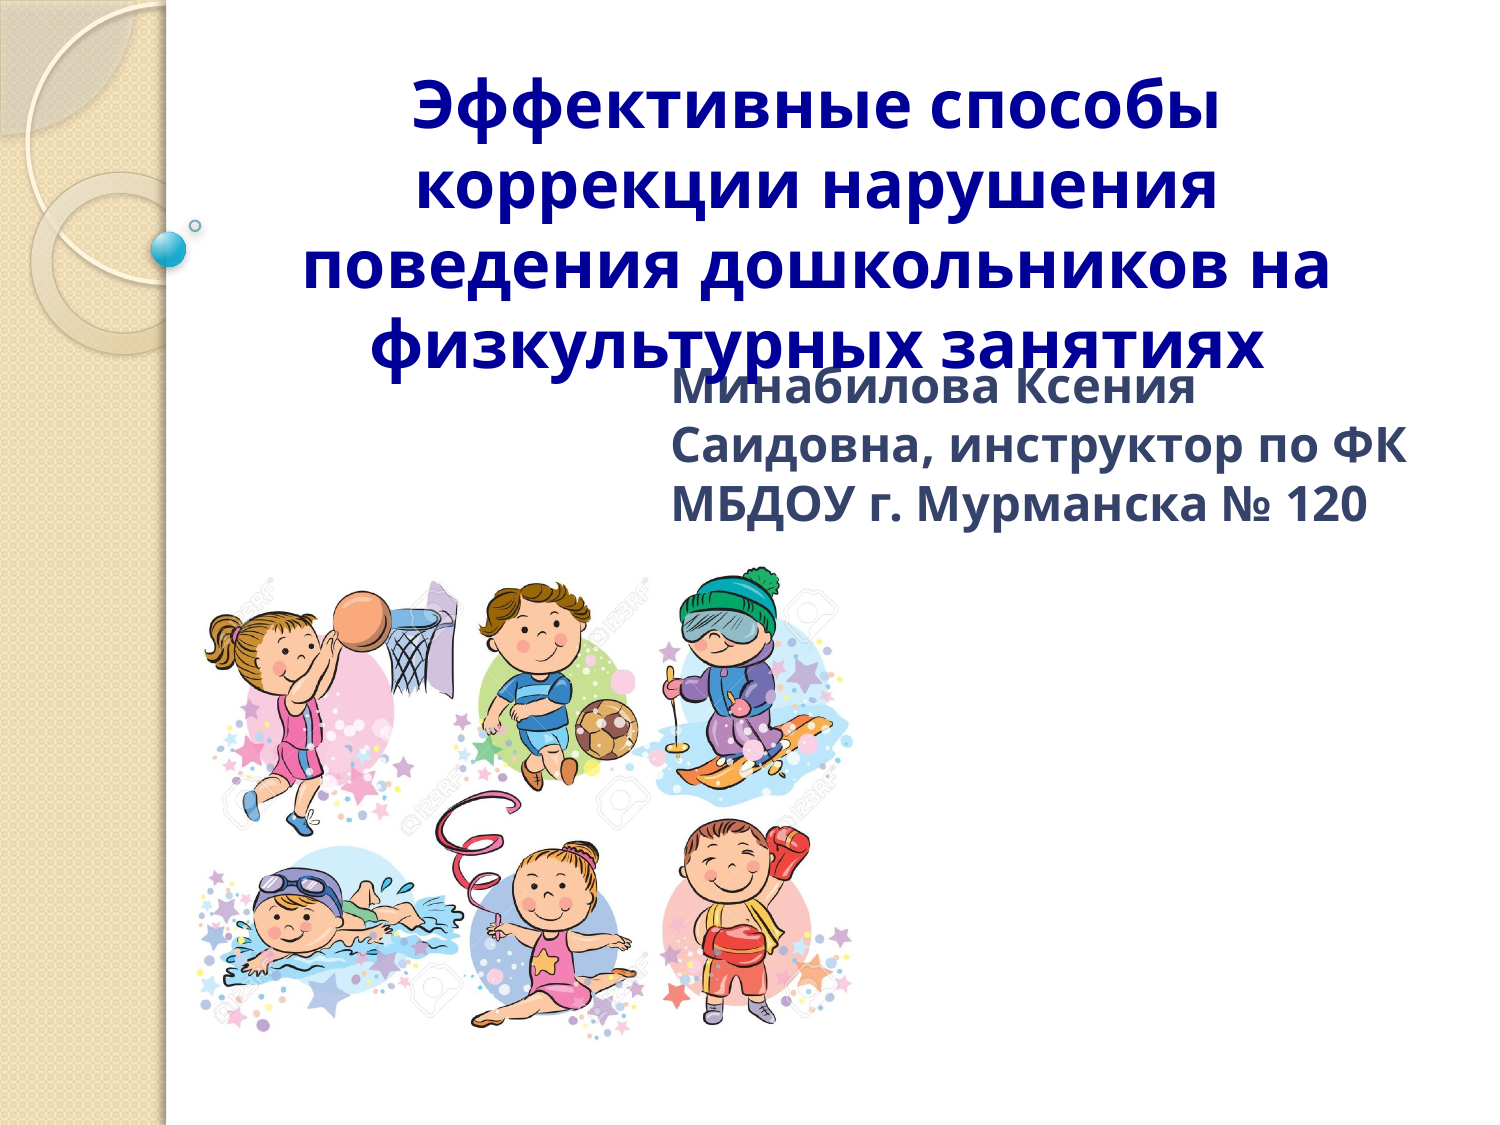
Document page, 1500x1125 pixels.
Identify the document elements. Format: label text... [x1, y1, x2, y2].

text_box Эффективные способы коррекции нарушения поведения дошкольников на физкультурных занятиях [206, 54, 1429, 390]
picture [194, 561, 857, 1042]
title Минабилова Ксения Саидовна, инструктор по ФК МБДОУ г. Мурманска № 120 [655, 338, 1431, 539]
